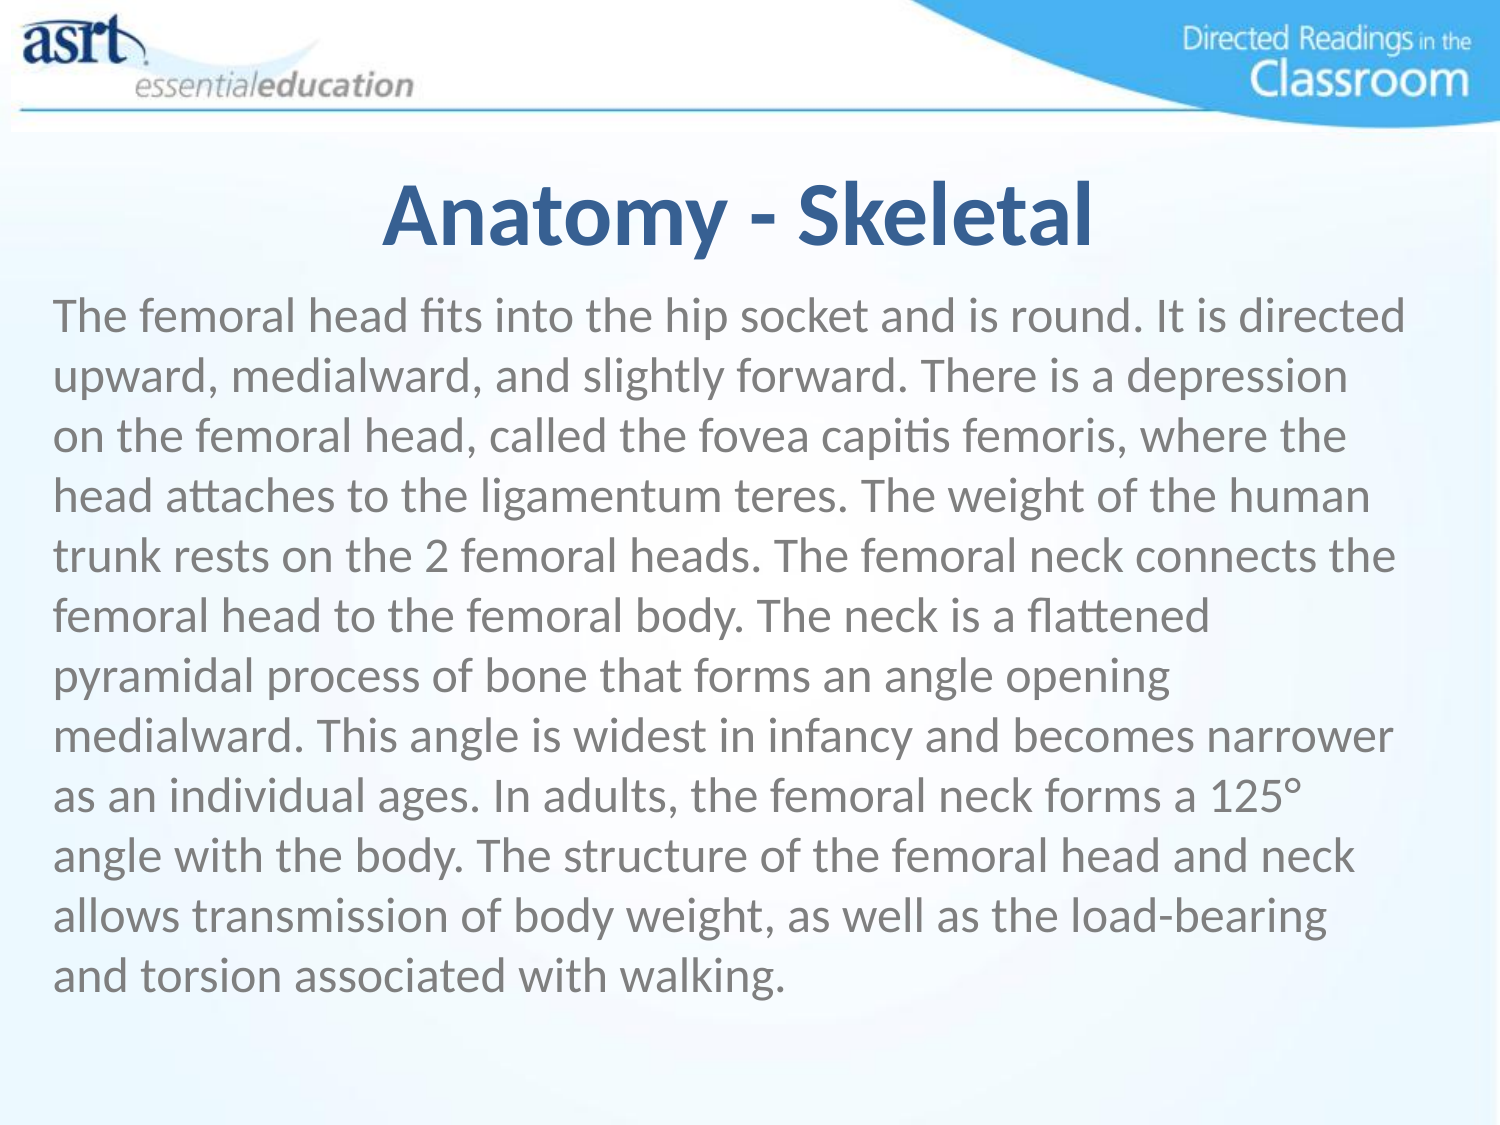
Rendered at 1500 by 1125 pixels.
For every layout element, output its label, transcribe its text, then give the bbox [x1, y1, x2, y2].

list The femoral head fits into the hip socket and is round. It is directed upward, medialward, and slightly forward. There is a depression on the femoral head, called the fovea capitis femoris, where the head attaches to the ligamentum teres. The weight of the human trunk rests on the 2 femoral heads. The femoral neck connects the femoral head to the femoral body. The neck is a flattened pyramidal process of bone that forms an angle opening medialward. This angle is widest in infancy and becomes narrower as an individual ages. In adults, the femoral neck forms a 125° angle with the body. The structure of the femoral head and neck allows transmission of body weight, as well as the load-bearing and torsion associated with walking. [37, 275, 1425, 968]
picture [0, 0, 1500, 1125]
title Anatomy - Skeletal [75, 115, 1425, 275]
